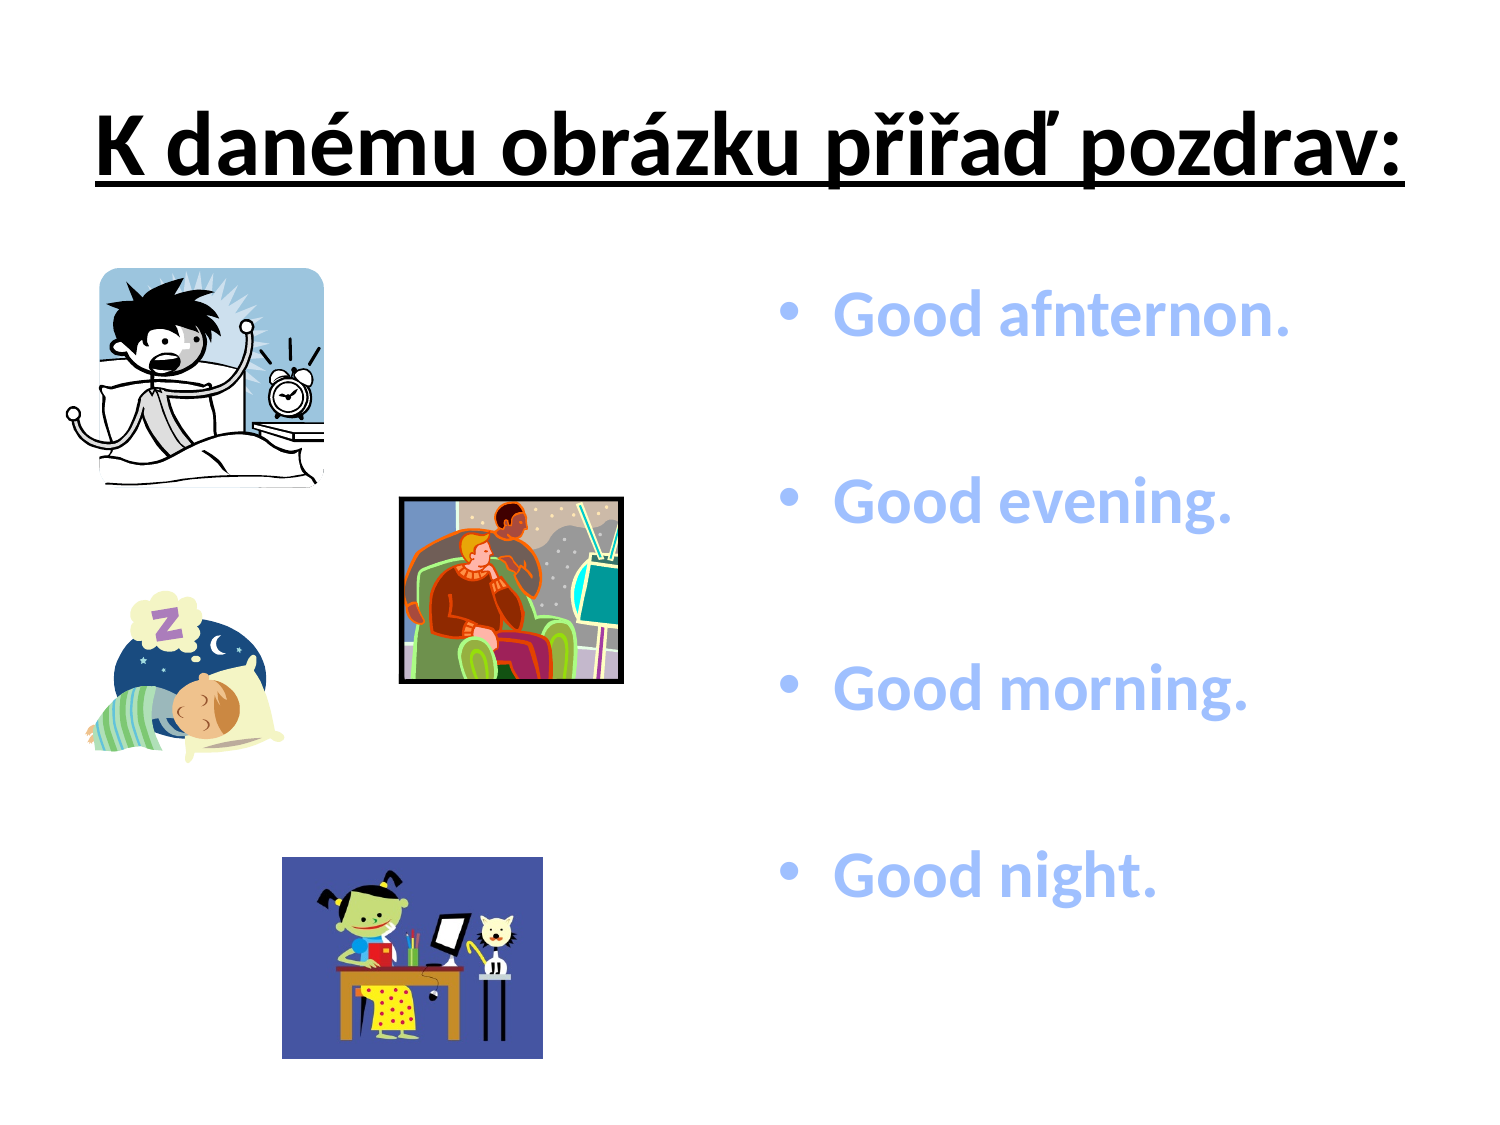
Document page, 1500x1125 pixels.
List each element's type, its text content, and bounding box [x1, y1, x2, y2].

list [64, 266, 325, 489]
list Good afnternon. Good evening. Good morning. Good night. [762, 262, 1425, 1005]
picture [281, 857, 543, 1059]
title K danému obrázku přiřaď pozdrav: [75, 45, 1425, 233]
picture [83, 589, 286, 764]
picture [398, 492, 628, 688]
